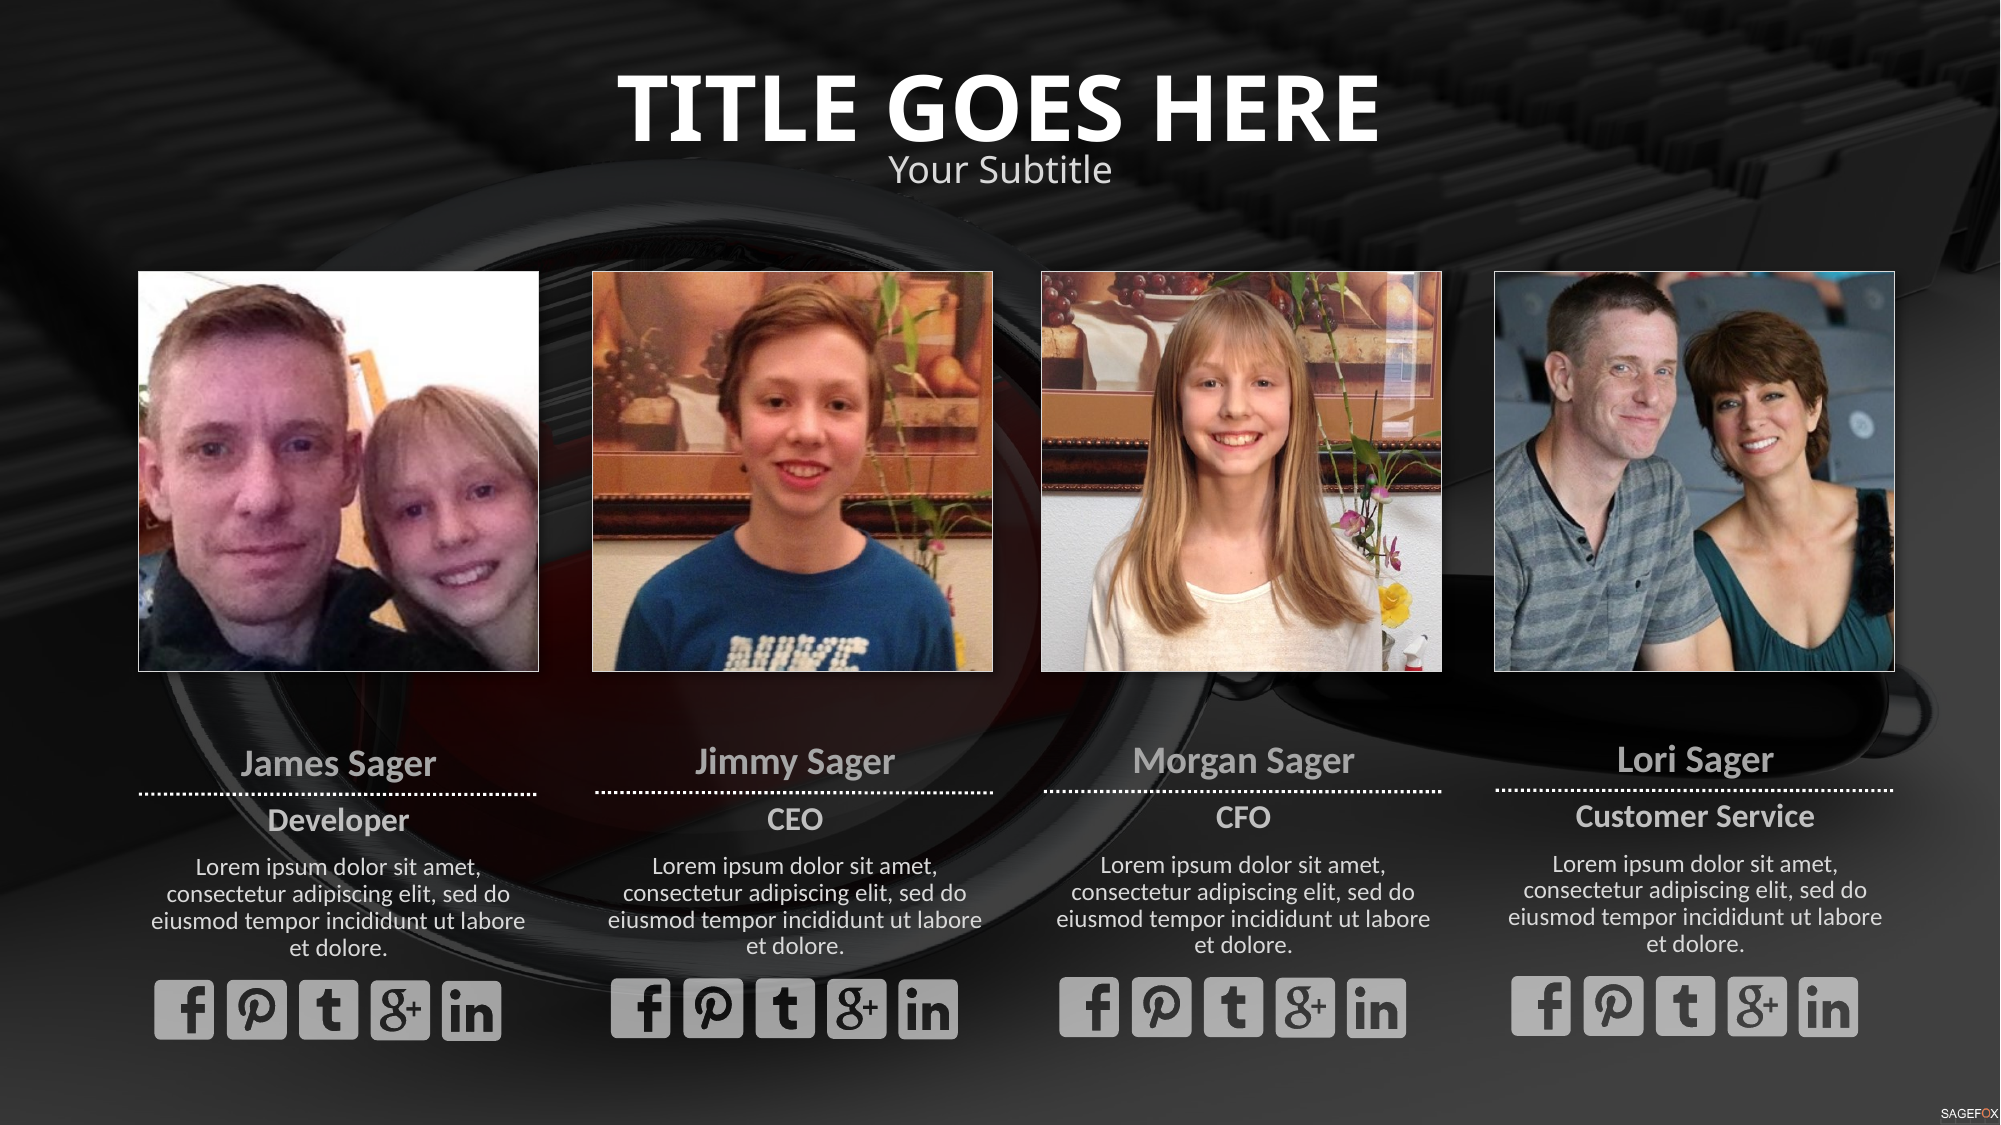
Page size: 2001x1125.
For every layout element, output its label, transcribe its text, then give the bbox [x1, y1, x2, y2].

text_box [610, 978, 958, 1040]
text_box CFO [1068, 797, 1419, 840]
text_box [548, 42, 1452, 199]
text_box [591, 270, 993, 672]
text_box Customer Service [1520, 796, 1871, 839]
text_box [1059, 977, 1407, 1039]
text_box Developer [163, 799, 514, 842]
text_box Morgan Sager [1068, 739, 1419, 782]
text_box Lorem ipsum dolor sit amet, consectetur adipiscing elit, sed do eiusmod tempor incididunt ut labore et dolore. [138, 854, 539, 968]
text_box Lorem ipsum dolor sit amet, consectetur adipiscing elit, sed do eiusmod tempor incididunt ut labore et dolore. [1043, 851, 1444, 965]
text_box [1511, 976, 1859, 1038]
text_box James Sager [163, 742, 514, 785]
text_box [1494, 271, 1896, 673]
text_box Jimmy Sager [620, 740, 971, 784]
picture [0, 0, 2001, 1125]
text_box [154, 979, 502, 1041]
text_box Lorem ipsum dolor sit amet, consectetur adipiscing elit, sed do eiusmod tempor incididunt ut labore et dolore. [1495, 850, 1896, 964]
text_box Lori Sager [1520, 738, 1871, 781]
text_box [1040, 270, 1442, 672]
text_box Lorem ipsum dolor sit amet, consectetur adipiscing elit, sed do eiusmod tempor incididunt ut labore et dolore. [595, 852, 996, 966]
text_box CEO [620, 798, 971, 841]
text_box [138, 270, 540, 672]
